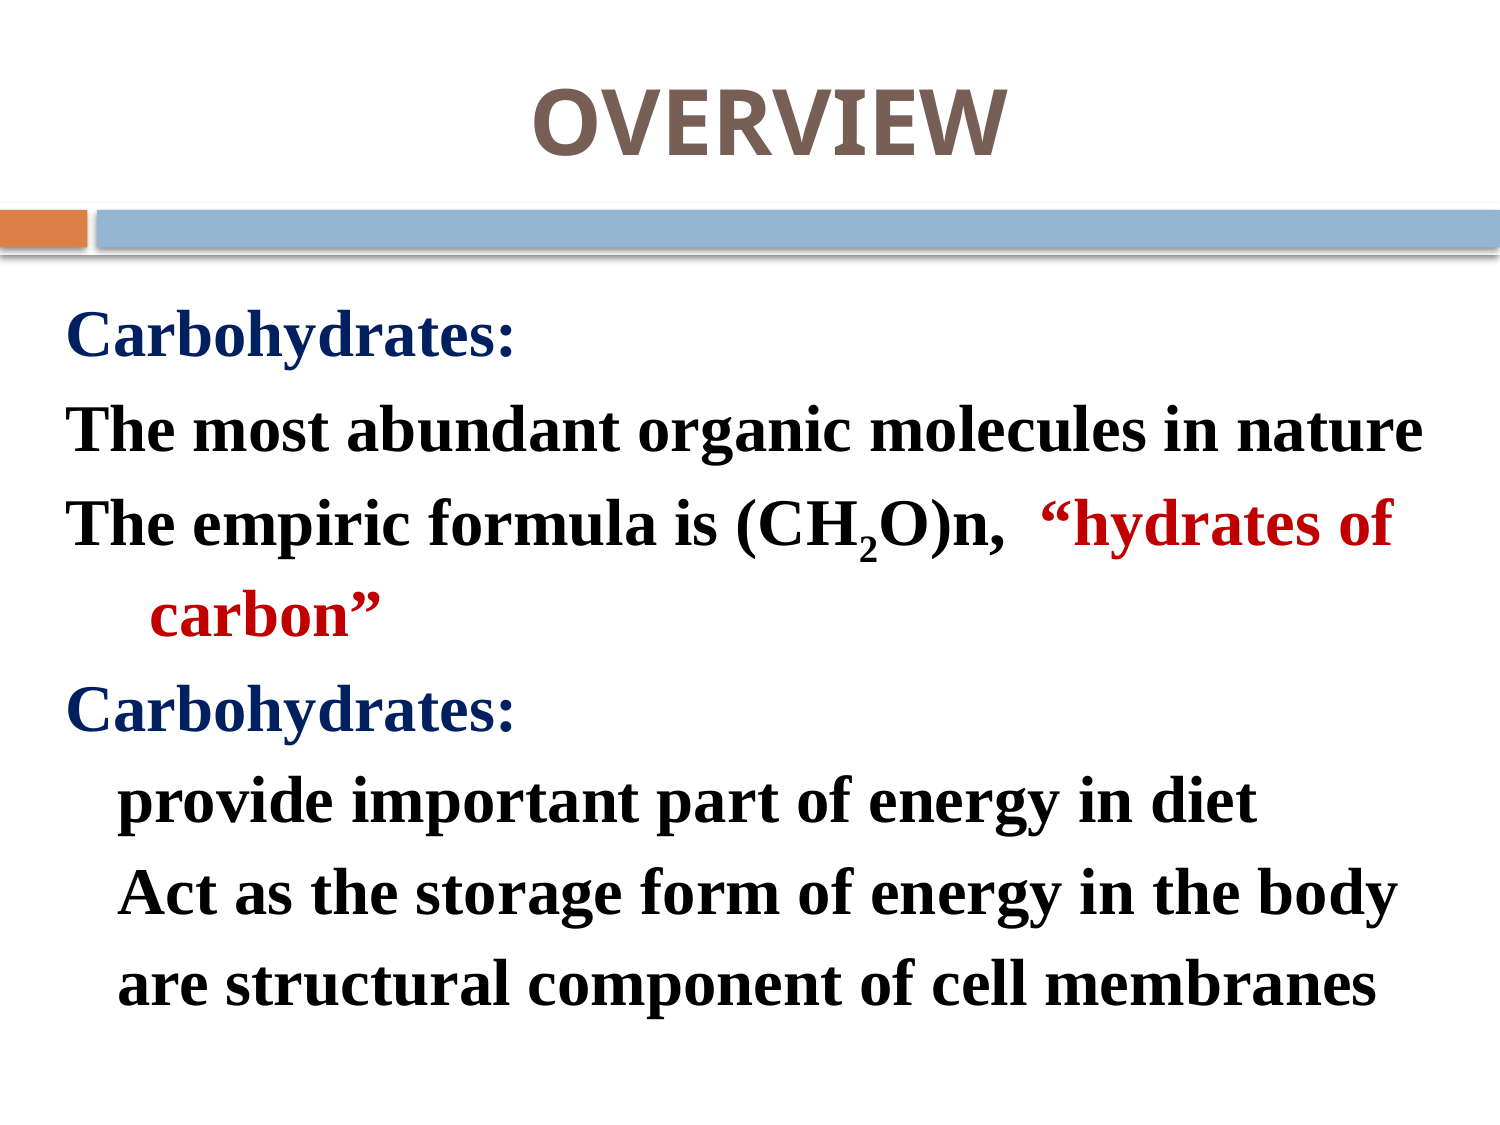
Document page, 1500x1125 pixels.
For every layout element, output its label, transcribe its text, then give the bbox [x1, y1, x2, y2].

list Carbohydrates: The most abundant organic molecules in nature The empiric formula is (CH2O)n, “hydrates of carbon” Carbohydrates: provide important part of energy in diet Act as the storage form of energy in the body are structural component of cell membranes [50, 282, 1463, 1025]
title OVERVIEW [100, 37, 1438, 200]
